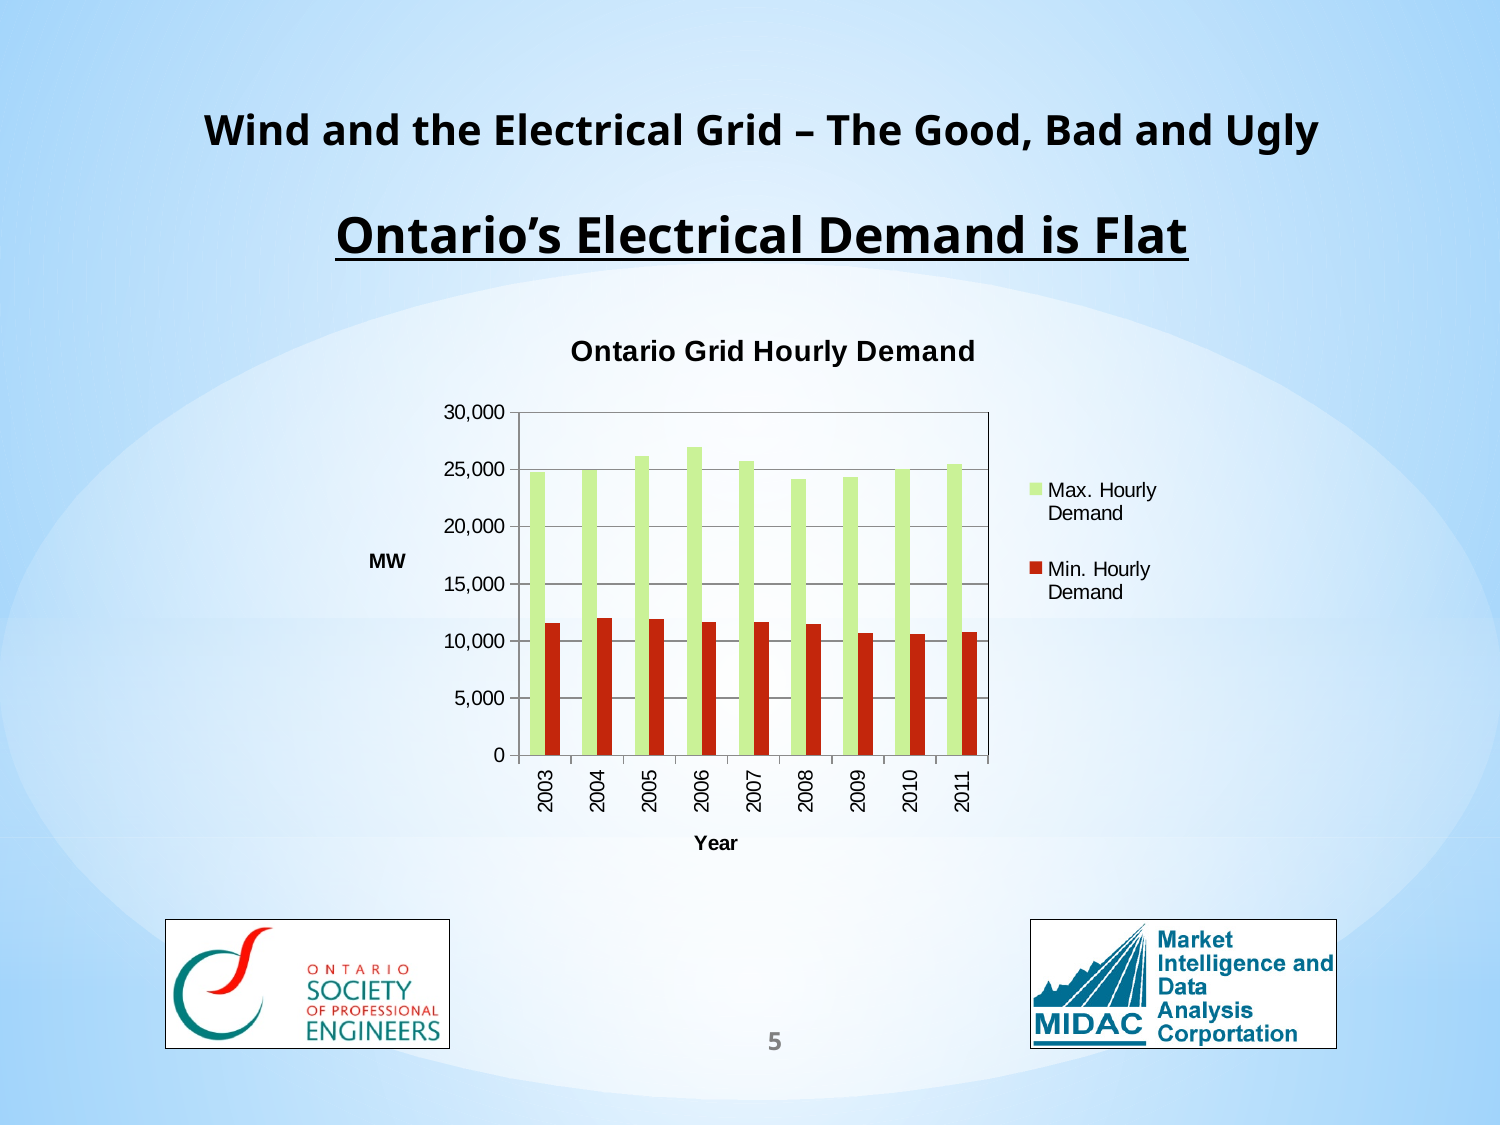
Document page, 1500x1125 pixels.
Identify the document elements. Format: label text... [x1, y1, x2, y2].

slide_number 5 [624, 1012, 925, 1073]
chart [343, 306, 1204, 873]
picture [165, 918, 450, 1049]
picture [1029, 918, 1337, 1049]
title Wind and the Electrical Grid – The Good, Bad and Ugly Ontario’s Electrical Demand is Flat [157, 96, 1337, 306]
